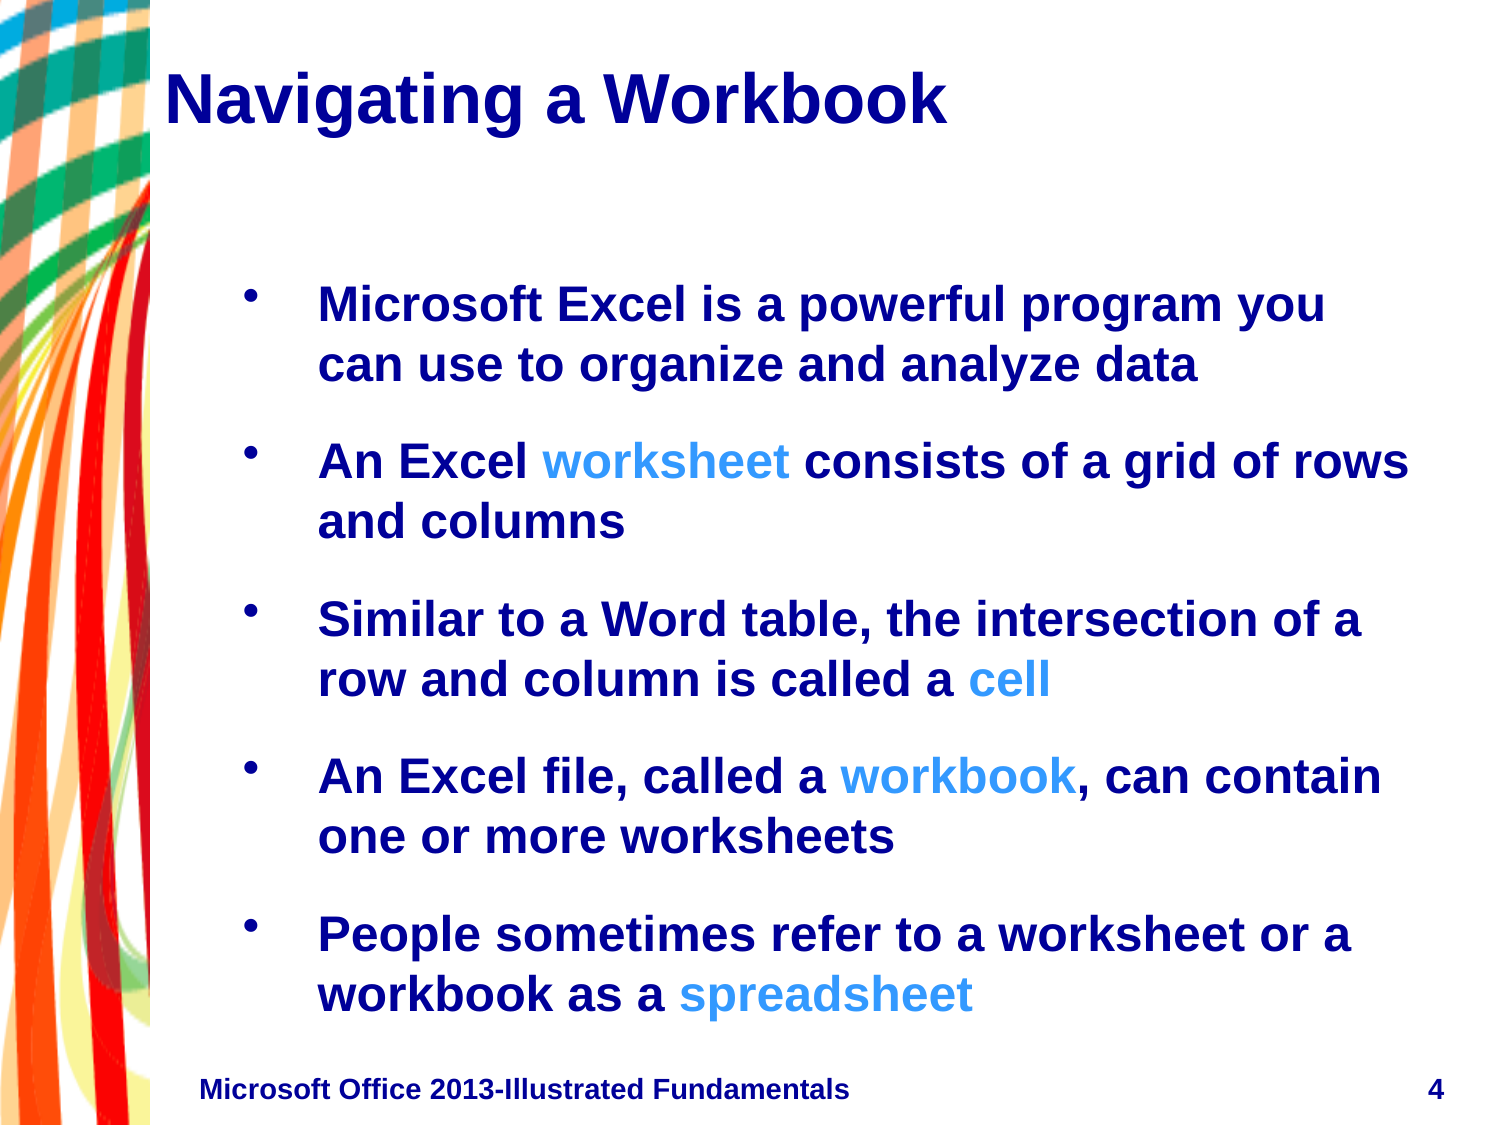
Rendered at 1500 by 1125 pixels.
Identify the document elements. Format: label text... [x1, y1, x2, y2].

footer Microsoft Office 2013-Illustrated Fundamentals [183, 1062, 1147, 1125]
slide_number 4 [1356, 1062, 1460, 1105]
picture [0, 0, 150, 1125]
list Microsoft Excel is a powerful program you can use to organize and analyze data An Excel worksheet consists of a grid of rows and columns Similar to a Word table, the intersection of a row and column is called a cell An Excel file, called a workbook, can contain one or more worksheets People sometimes refer to a worksheet or a workbook as a spreadsheet [227, 263, 1427, 1014]
title Navigating a Workbook [148, 0, 1500, 192]
